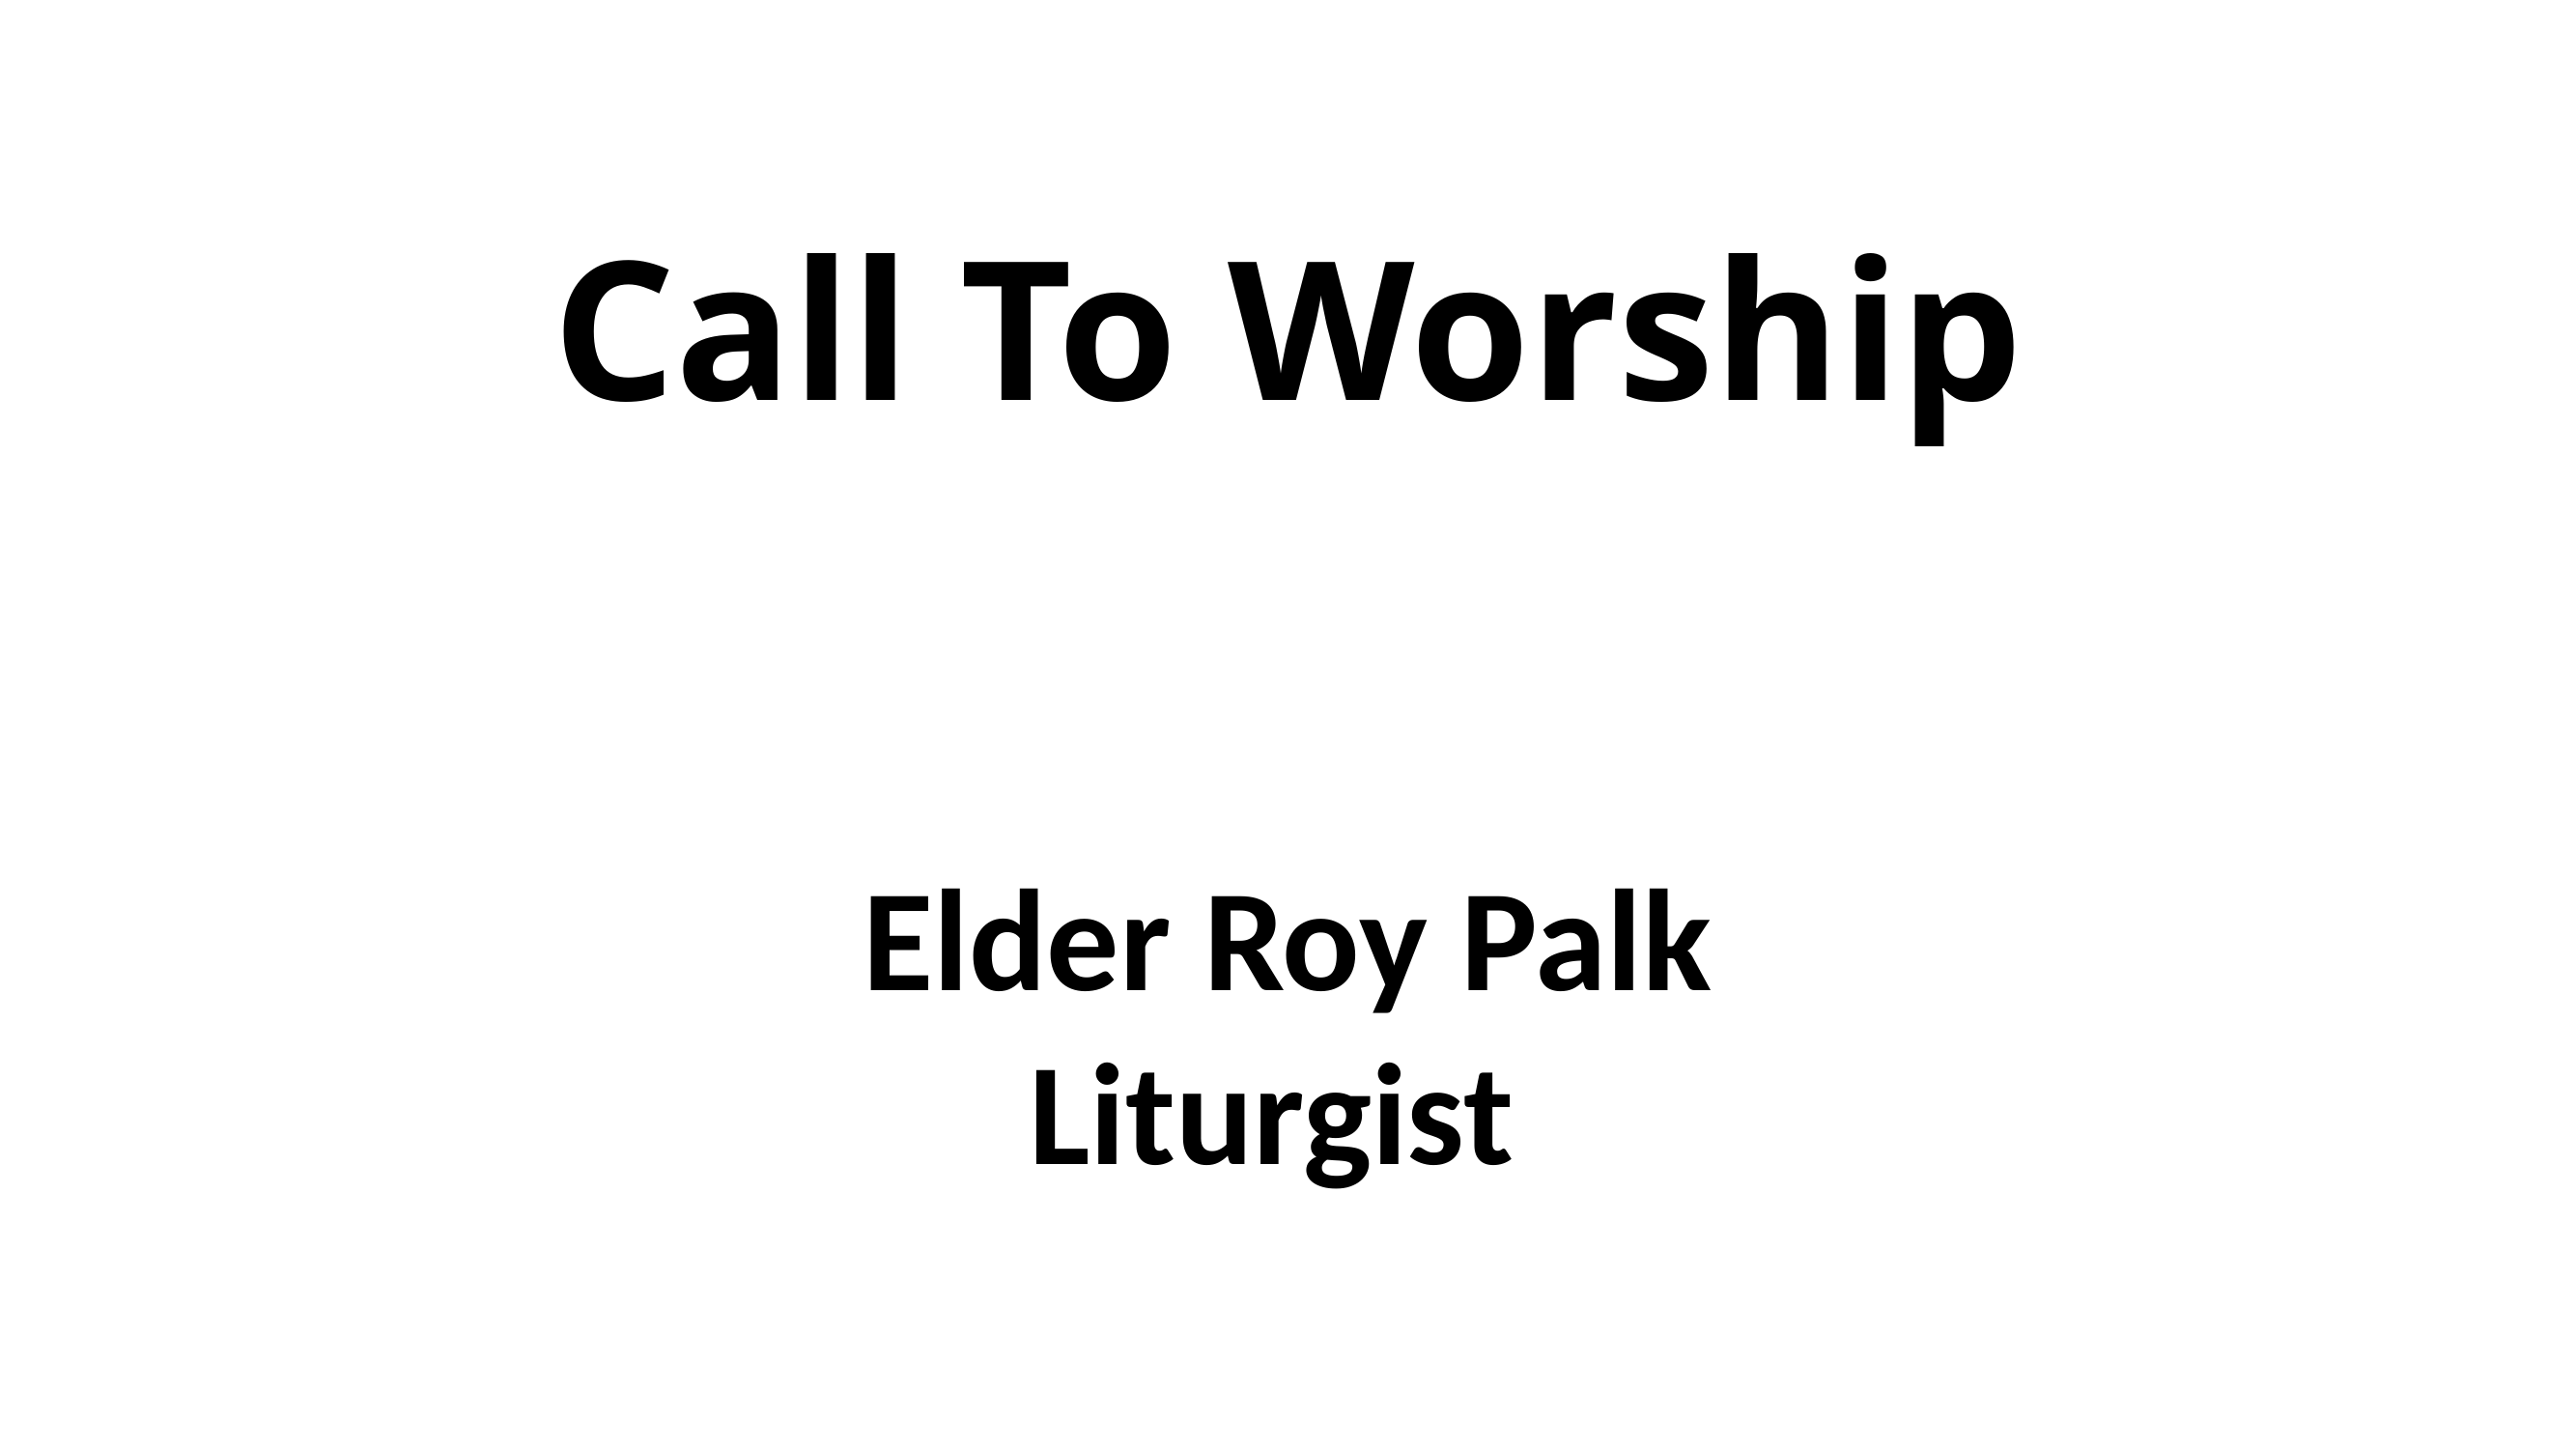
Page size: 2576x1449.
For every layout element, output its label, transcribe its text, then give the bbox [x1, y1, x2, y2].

title Call To Worship Elder Roy Palk Liturgist [322, 1060, 2254, 1268]
